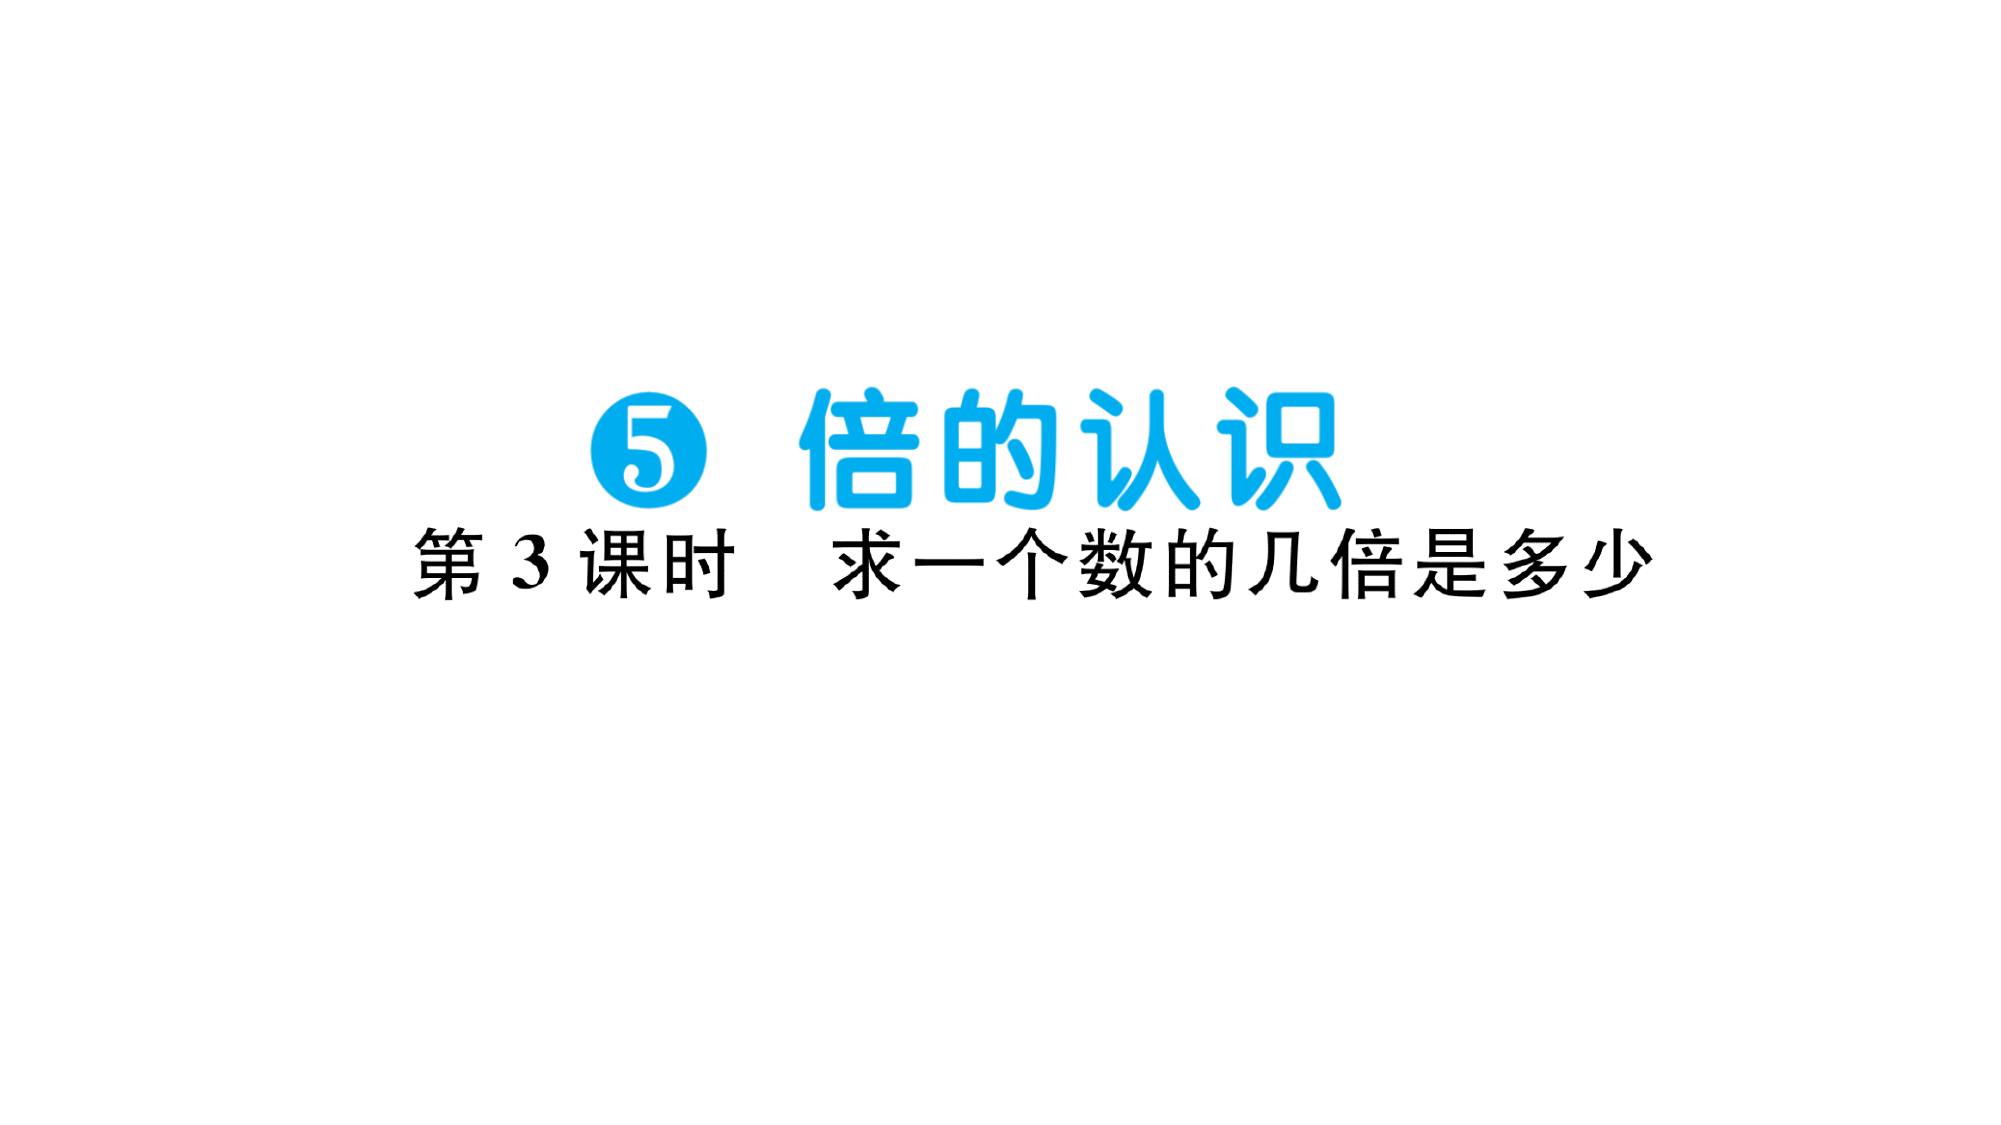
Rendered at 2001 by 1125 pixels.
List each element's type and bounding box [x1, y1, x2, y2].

picture [408, 373, 1687, 659]
